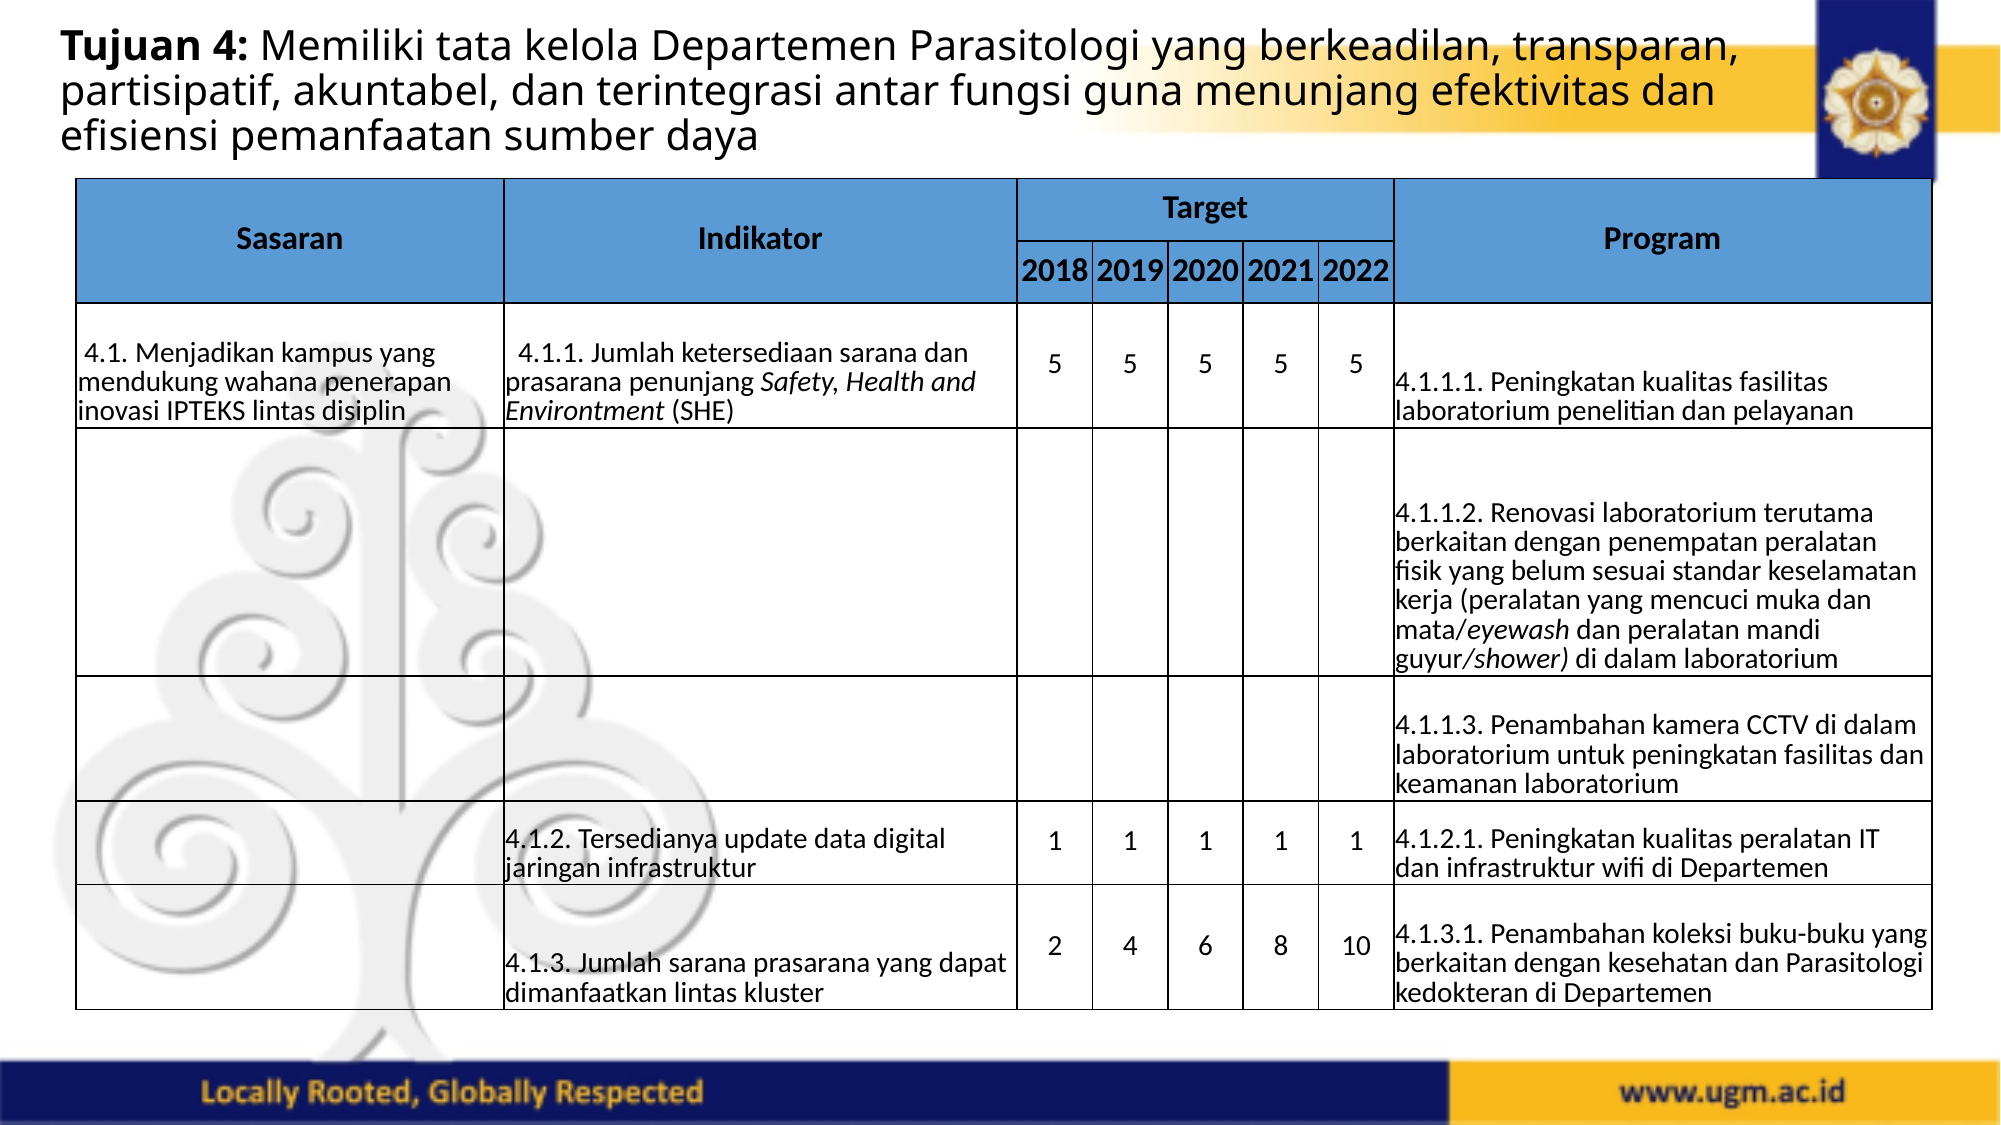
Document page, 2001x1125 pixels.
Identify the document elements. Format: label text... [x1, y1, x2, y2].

table_cell 4.1.2.1. Peningkatan kualitas peralatan IT dan infrastruktur wifi di Departemen [1395, 802, 1931, 884]
picture [0, 0, 2001, 1125]
table_cell [77, 429, 503, 675]
table_cell [1244, 677, 1318, 800]
table_cell 2019 [1093, 242, 1167, 302]
table_cell 1 [1093, 802, 1167, 884]
table_header Target [1018, 179, 1393, 240]
table_cell [1244, 429, 1318, 675]
table_cell 6 [1169, 885, 1242, 1009]
table_cell 2020 [1169, 242, 1242, 302]
table_cell 2022 [1319, 242, 1393, 302]
table_cell [77, 802, 503, 884]
table_cell [1018, 677, 1092, 800]
table_cell [1018, 429, 1092, 675]
table_cell 5 [1244, 304, 1318, 427]
table_cell 1 [1244, 802, 1318, 884]
table_cell 1 [1169, 802, 1242, 884]
table_cell 4.1.1. Jumlah ketersediaan sarana dan prasarana penunjang Safety, Health and Environtment (SHE) [505, 304, 1016, 427]
table_cell [1319, 429, 1393, 675]
table_cell [1319, 677, 1393, 800]
table_cell 1 [1319, 802, 1393, 884]
table_cell [1169, 677, 1242, 800]
table_cell 4 [1093, 885, 1167, 1009]
table_cell [1169, 429, 1242, 675]
table_header Indikator [505, 179, 1016, 302]
table_cell 5 [1018, 304, 1092, 427]
table_cell [1093, 429, 1167, 675]
table_cell 1 [1018, 802, 1092, 884]
table_cell 2021 [1244, 242, 1318, 302]
table_cell 4.1.1.1. Peningkatan kualitas fasilitas laboratorium penelitian dan pelayanan [1395, 304, 1931, 427]
table_cell 5 [1093, 304, 1167, 427]
table_cell [77, 885, 503, 1009]
table_cell [1093, 677, 1167, 800]
table_cell 2 [1018, 885, 1092, 1009]
table_header Program [1395, 179, 1931, 302]
table_cell 5 [1169, 304, 1242, 427]
table_cell 4.1. Menjadikan kampus yang mendukung wahana penerapan inovasi IPTEKS lintas disiplin [77, 304, 503, 427]
table_cell 5 [1319, 304, 1393, 427]
title Tujuan 4: Memiliki tata kelola Departemen Parasitologi yang berkeadilan, transparan, partisipatif, akuntabel, dan terintegrasi antar fungsi guna menunjang efektivitas dan efisiensi pemanfaatan sumber daya [44, 26, 1785, 157]
table_cell 4.1.3.1. Penambahan koleksi buku-buku yang berkaitan dengan kesehatan dan Parasitologi kedokteran di Departemen [1395, 885, 1931, 1009]
table_cell [77, 677, 503, 800]
table_header Sasaran [77, 179, 503, 302]
table_cell 4.1.2. Tersedianya update data digital jaringan infrastruktur [505, 802, 1016, 884]
table_cell 2018 [1018, 242, 1092, 302]
table_cell 4.1.1.2. Renovasi laboratorium terutama berkaitan dengan penempatan peralatan fisik yang belum sesuai standar keselamatan kerja (peralatan yang mencuci muka dan mata/eyewash dan peralatan mandi guyur/shower) di dalam laboratorium [1395, 429, 1931, 675]
table_cell [505, 677, 1016, 800]
table_cell 10 [1319, 885, 1393, 1009]
table_cell 8 [1244, 885, 1318, 1009]
table_cell 4.1.1.3. Penambahan kamera CCTV di dalam laboratorium untuk peningkatan fasilitas dan keamanan laboratorium [1395, 677, 1931, 800]
table_cell [505, 429, 1016, 675]
table_cell 4.1.3. Jumlah sarana prasarana yang dapat dimanfaatkan lintas kluster [505, 885, 1016, 1009]
